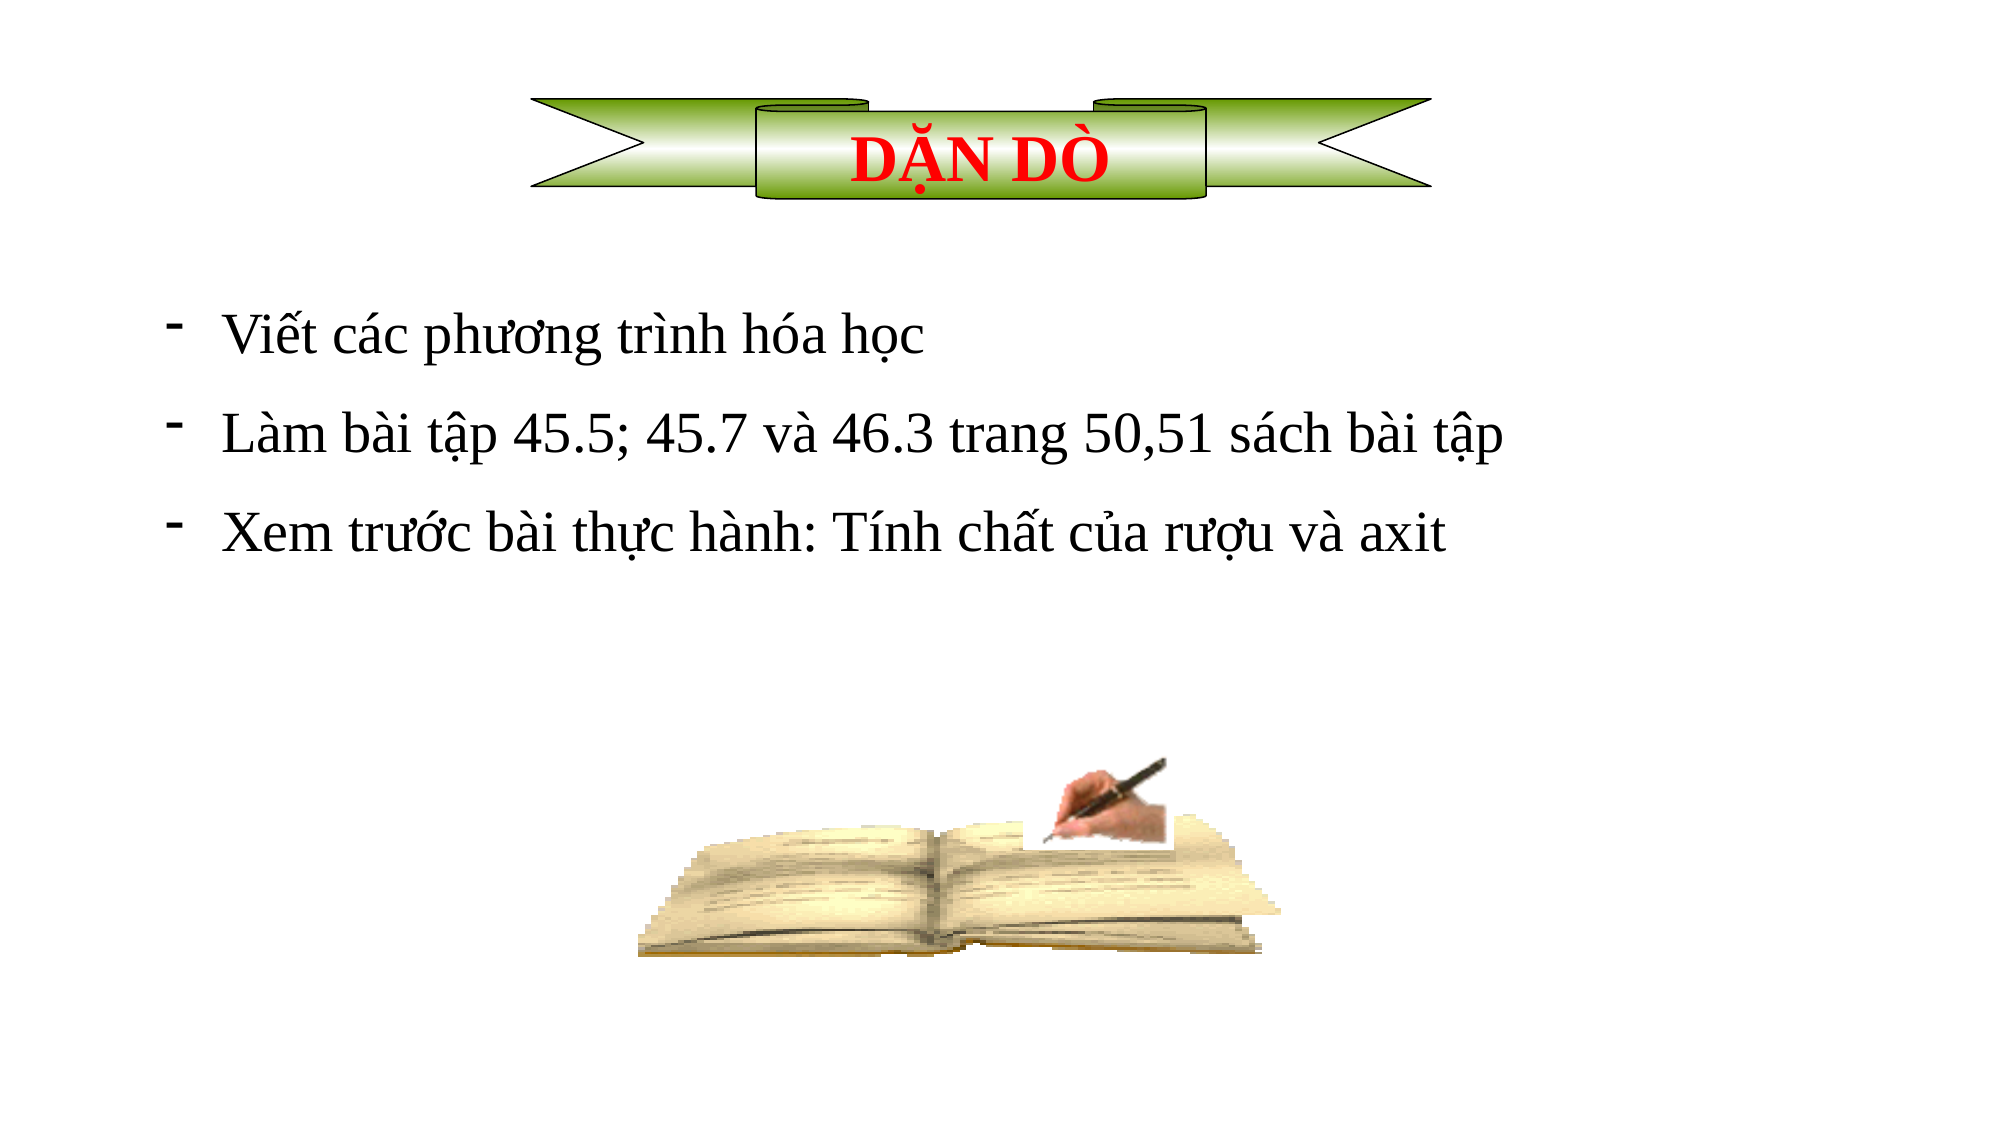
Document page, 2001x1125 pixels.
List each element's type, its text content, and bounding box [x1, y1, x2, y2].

text_box Viết các phương trình hóa học Làm bài tập 45.5; 45.7 và 46.3 trang 50,51 sách bài tập Xem trước bài thực hành: Tính chất của rượu và axit [150, 287, 1898, 571]
picture [606, 723, 1295, 964]
text_box DẶN DÒ [531, 98, 1432, 199]
